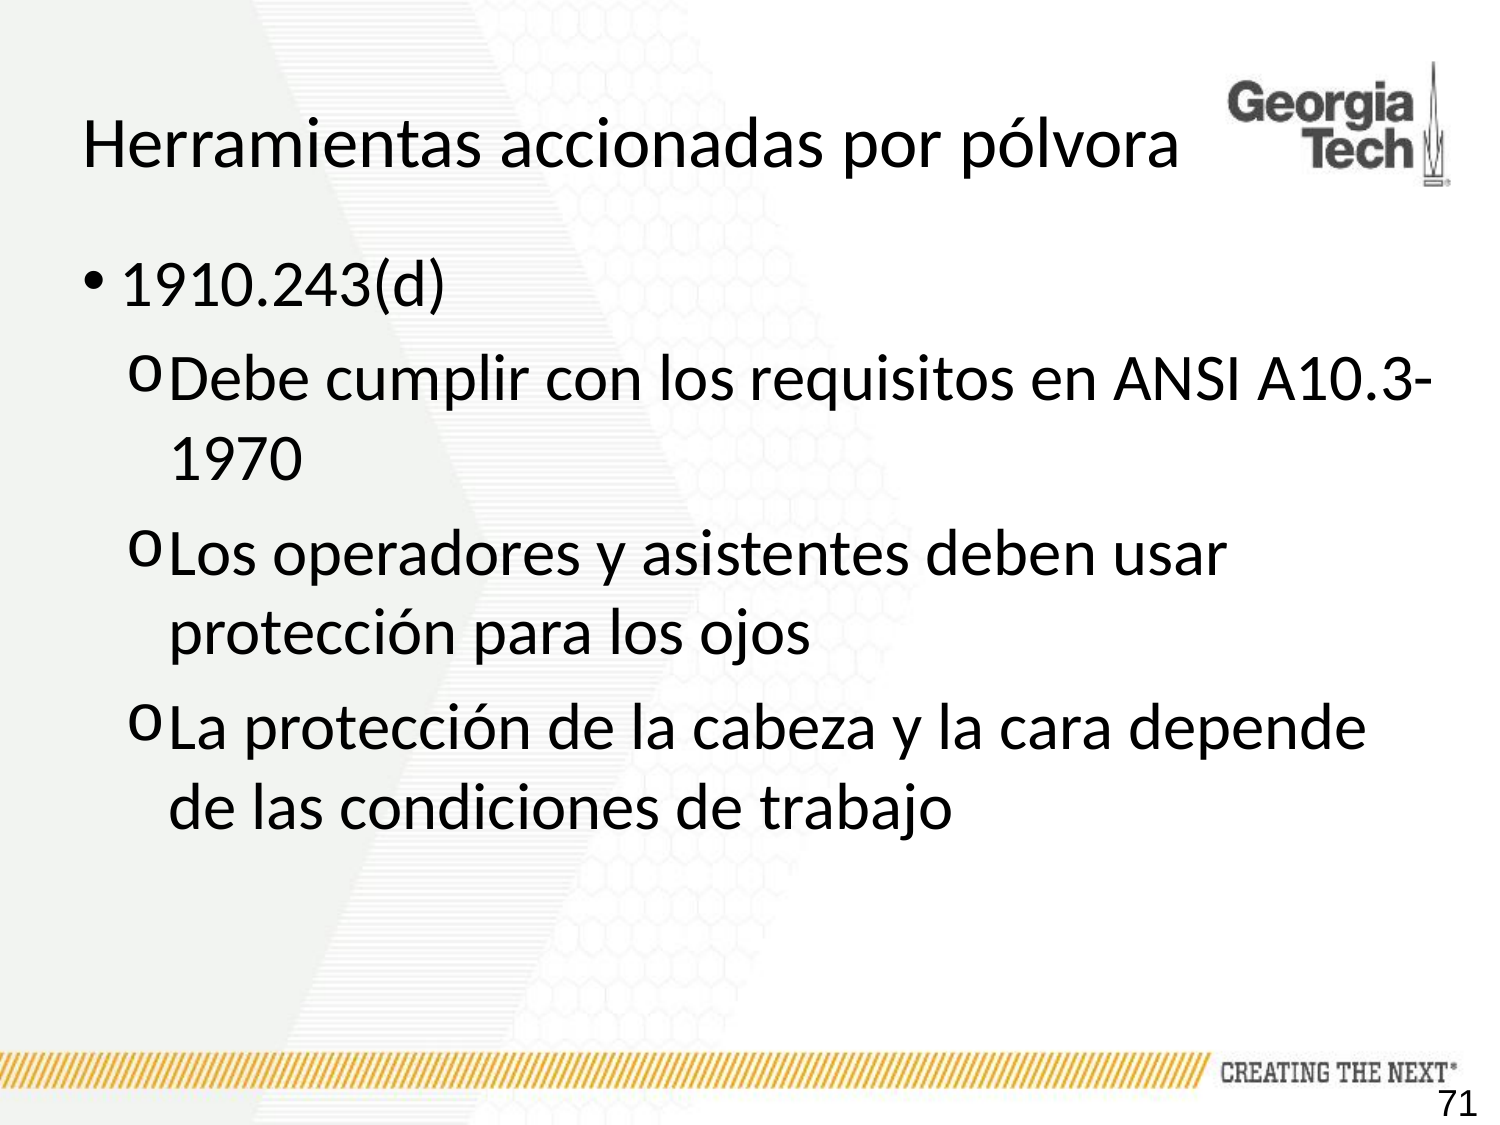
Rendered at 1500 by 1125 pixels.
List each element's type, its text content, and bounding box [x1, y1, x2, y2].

list 1910.243(d) Debe cumplir con los requisitos en ANSI A10.3-1970 Los operadores y asistentes deben usar protección para los ojos La protección de la cabeza y la cara depende de las condiciones de trabajo [74, 231, 1457, 1012]
picture [0, 0, 1500, 1125]
slide_number 71 [1429, 1070, 1489, 1125]
title Herramientas accionadas por pólvora [74, 44, 1201, 234]
